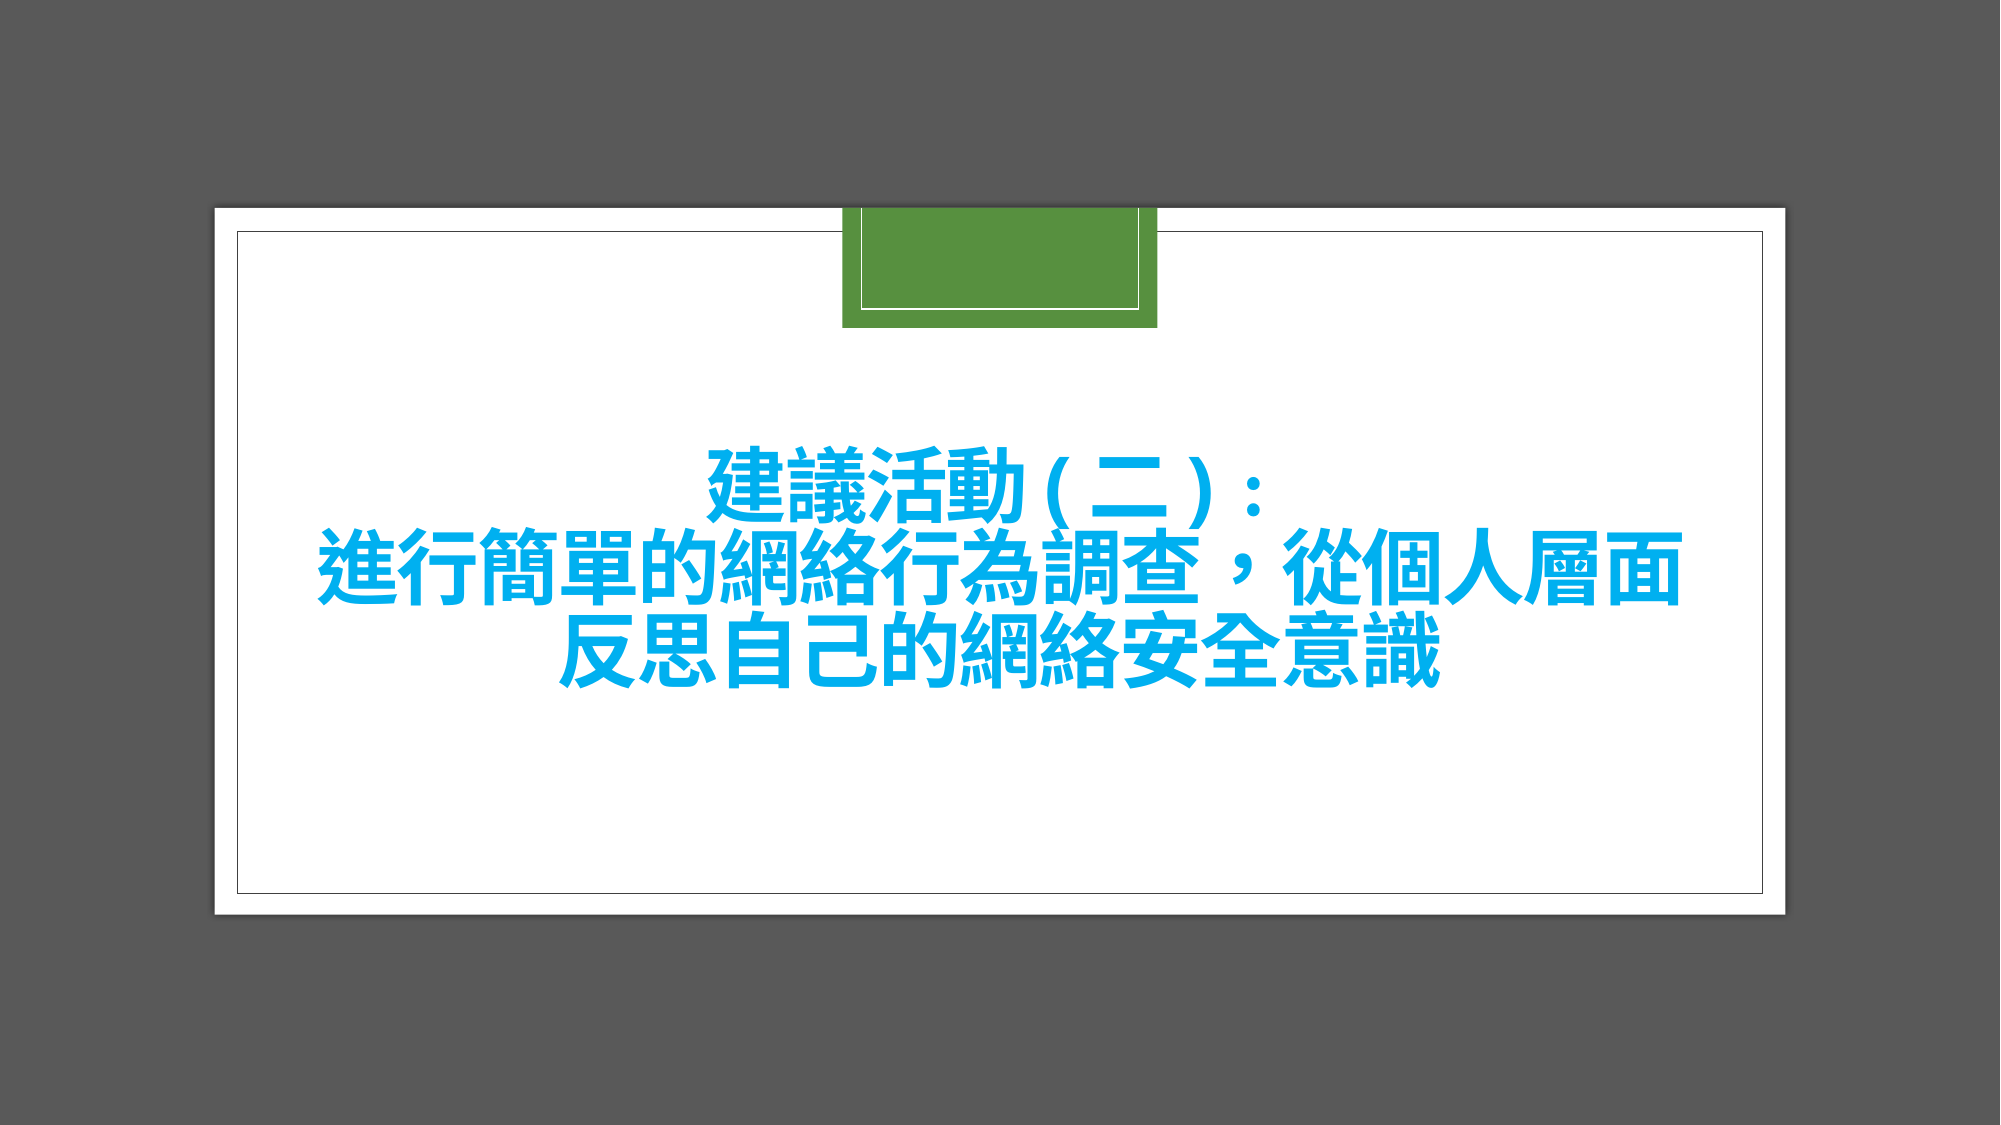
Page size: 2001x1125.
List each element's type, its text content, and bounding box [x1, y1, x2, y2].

title 建議活動(二)﹕ 進行簡單的網絡行為調查，從個人層面反思自己的網絡安全意識 [267, 443, 1733, 844]
